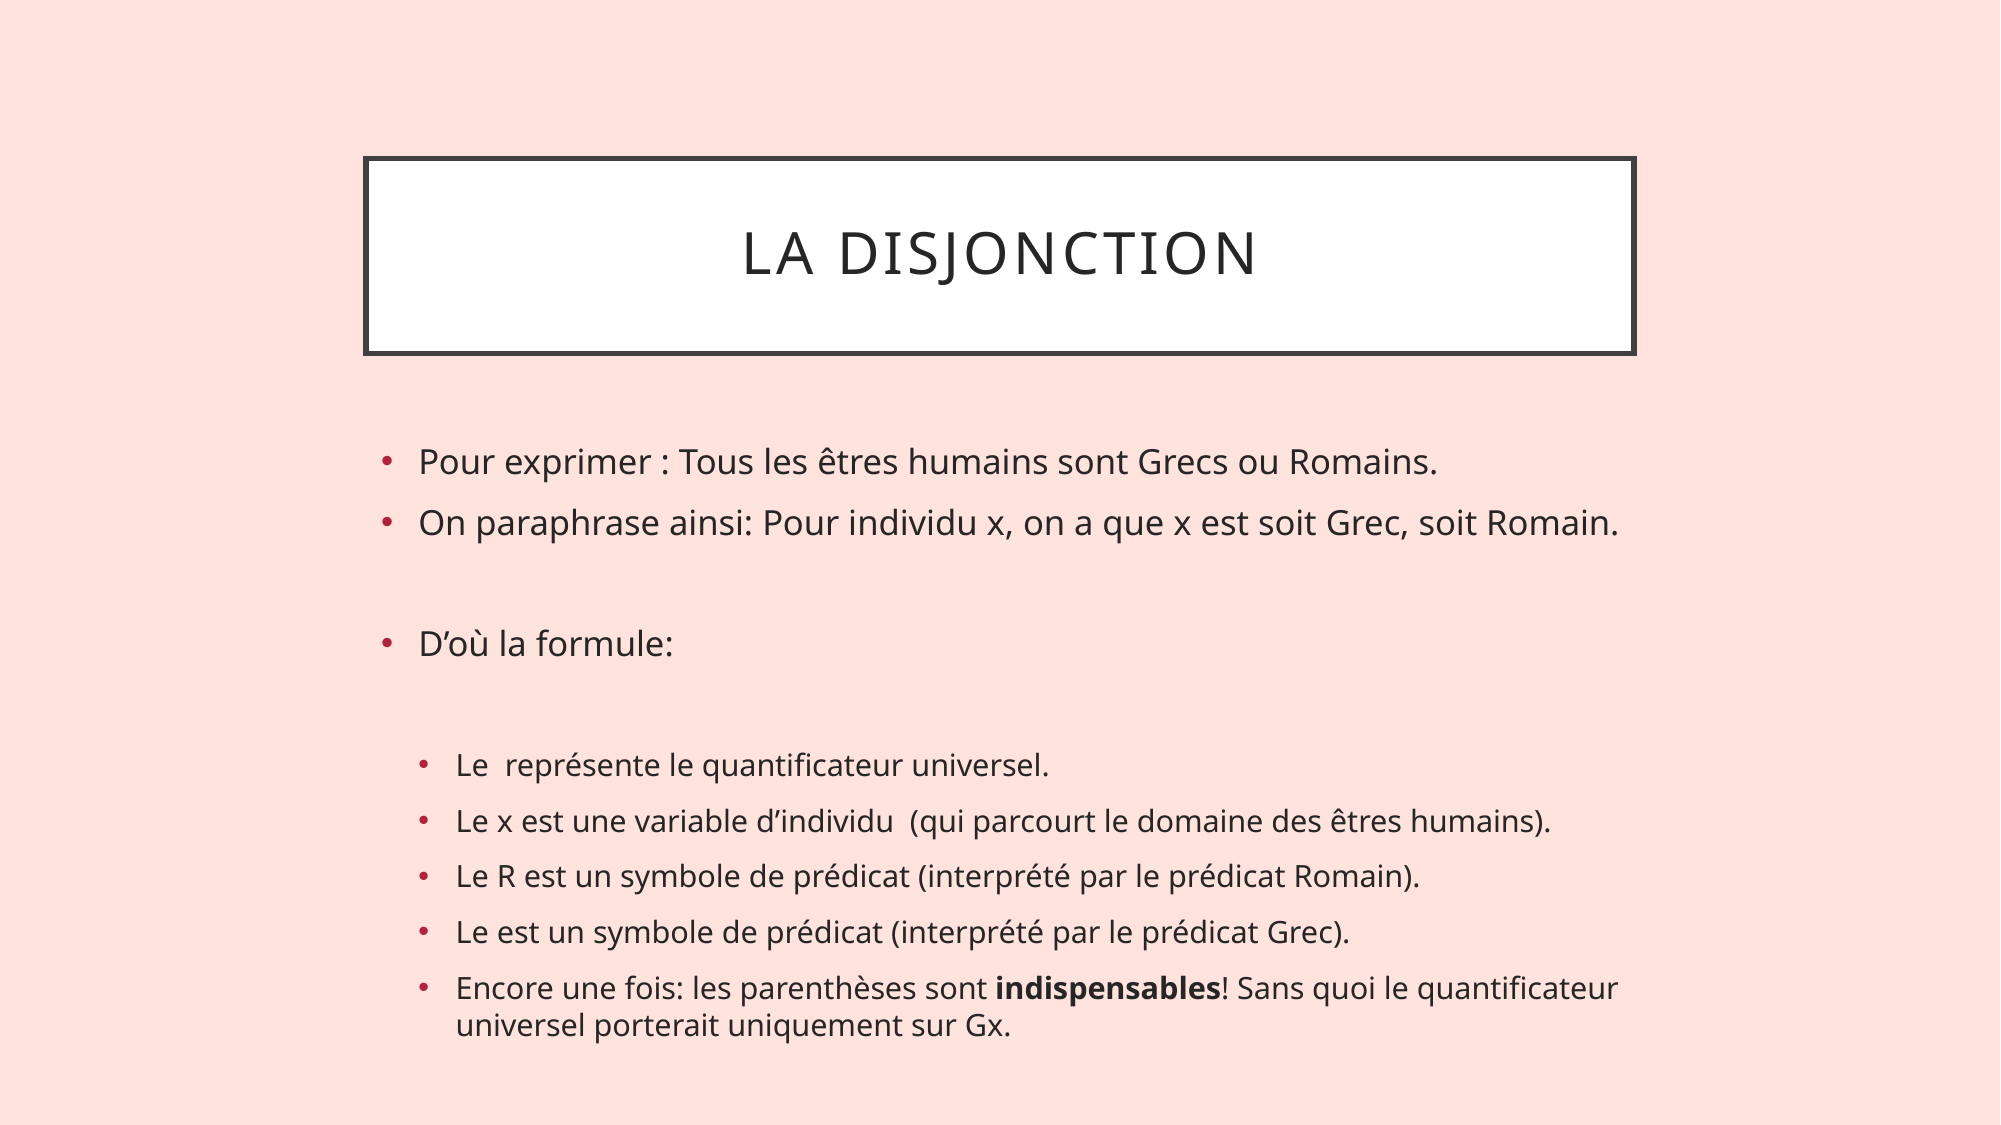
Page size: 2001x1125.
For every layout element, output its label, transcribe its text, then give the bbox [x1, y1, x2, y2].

title La disjonction [363, 156, 1637, 356]
